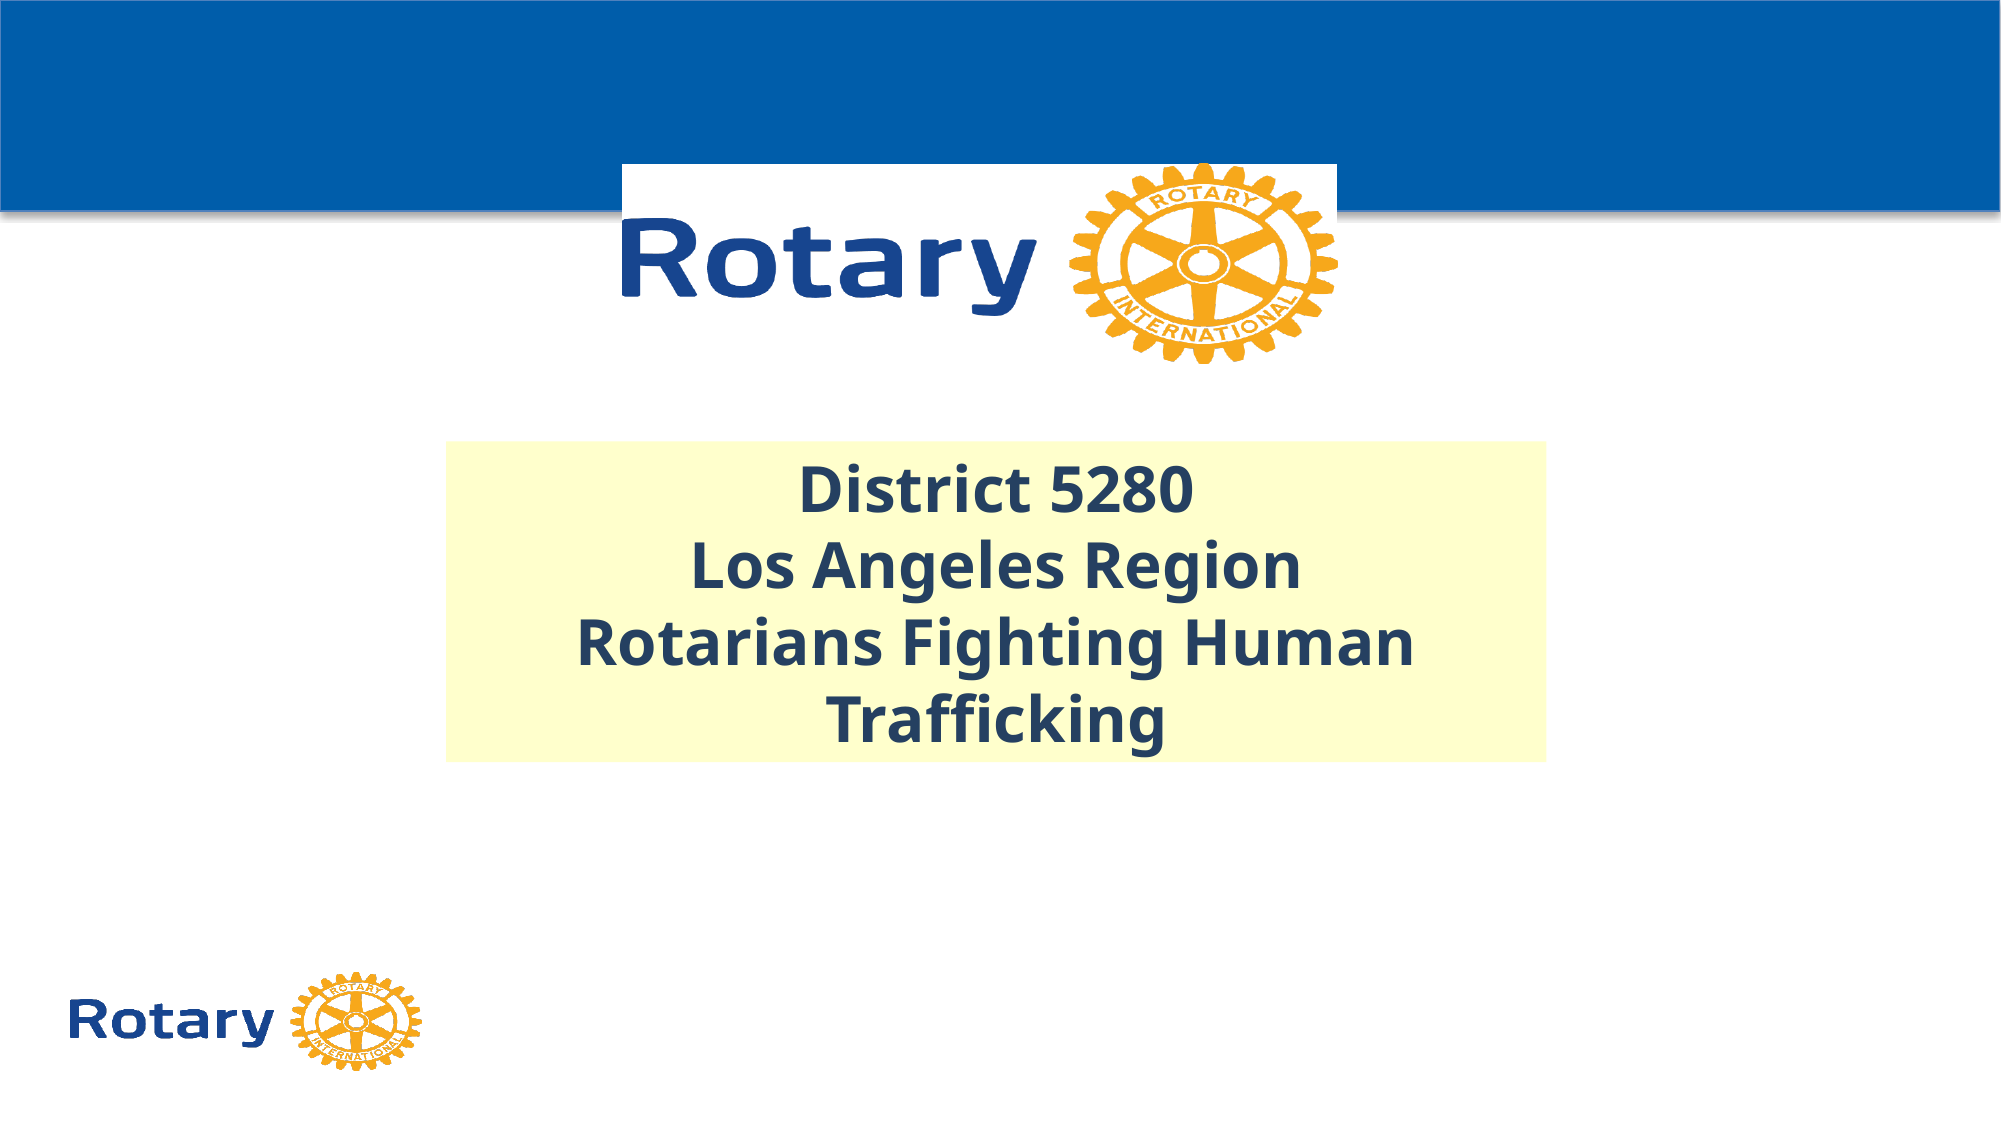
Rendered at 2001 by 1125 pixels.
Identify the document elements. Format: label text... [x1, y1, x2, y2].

text_box District 5280 Los Angeles Region Rotarians Fighting Human Trafficking [446, 441, 1547, 763]
picture [621, 163, 1338, 364]
picture [70, 972, 422, 1071]
